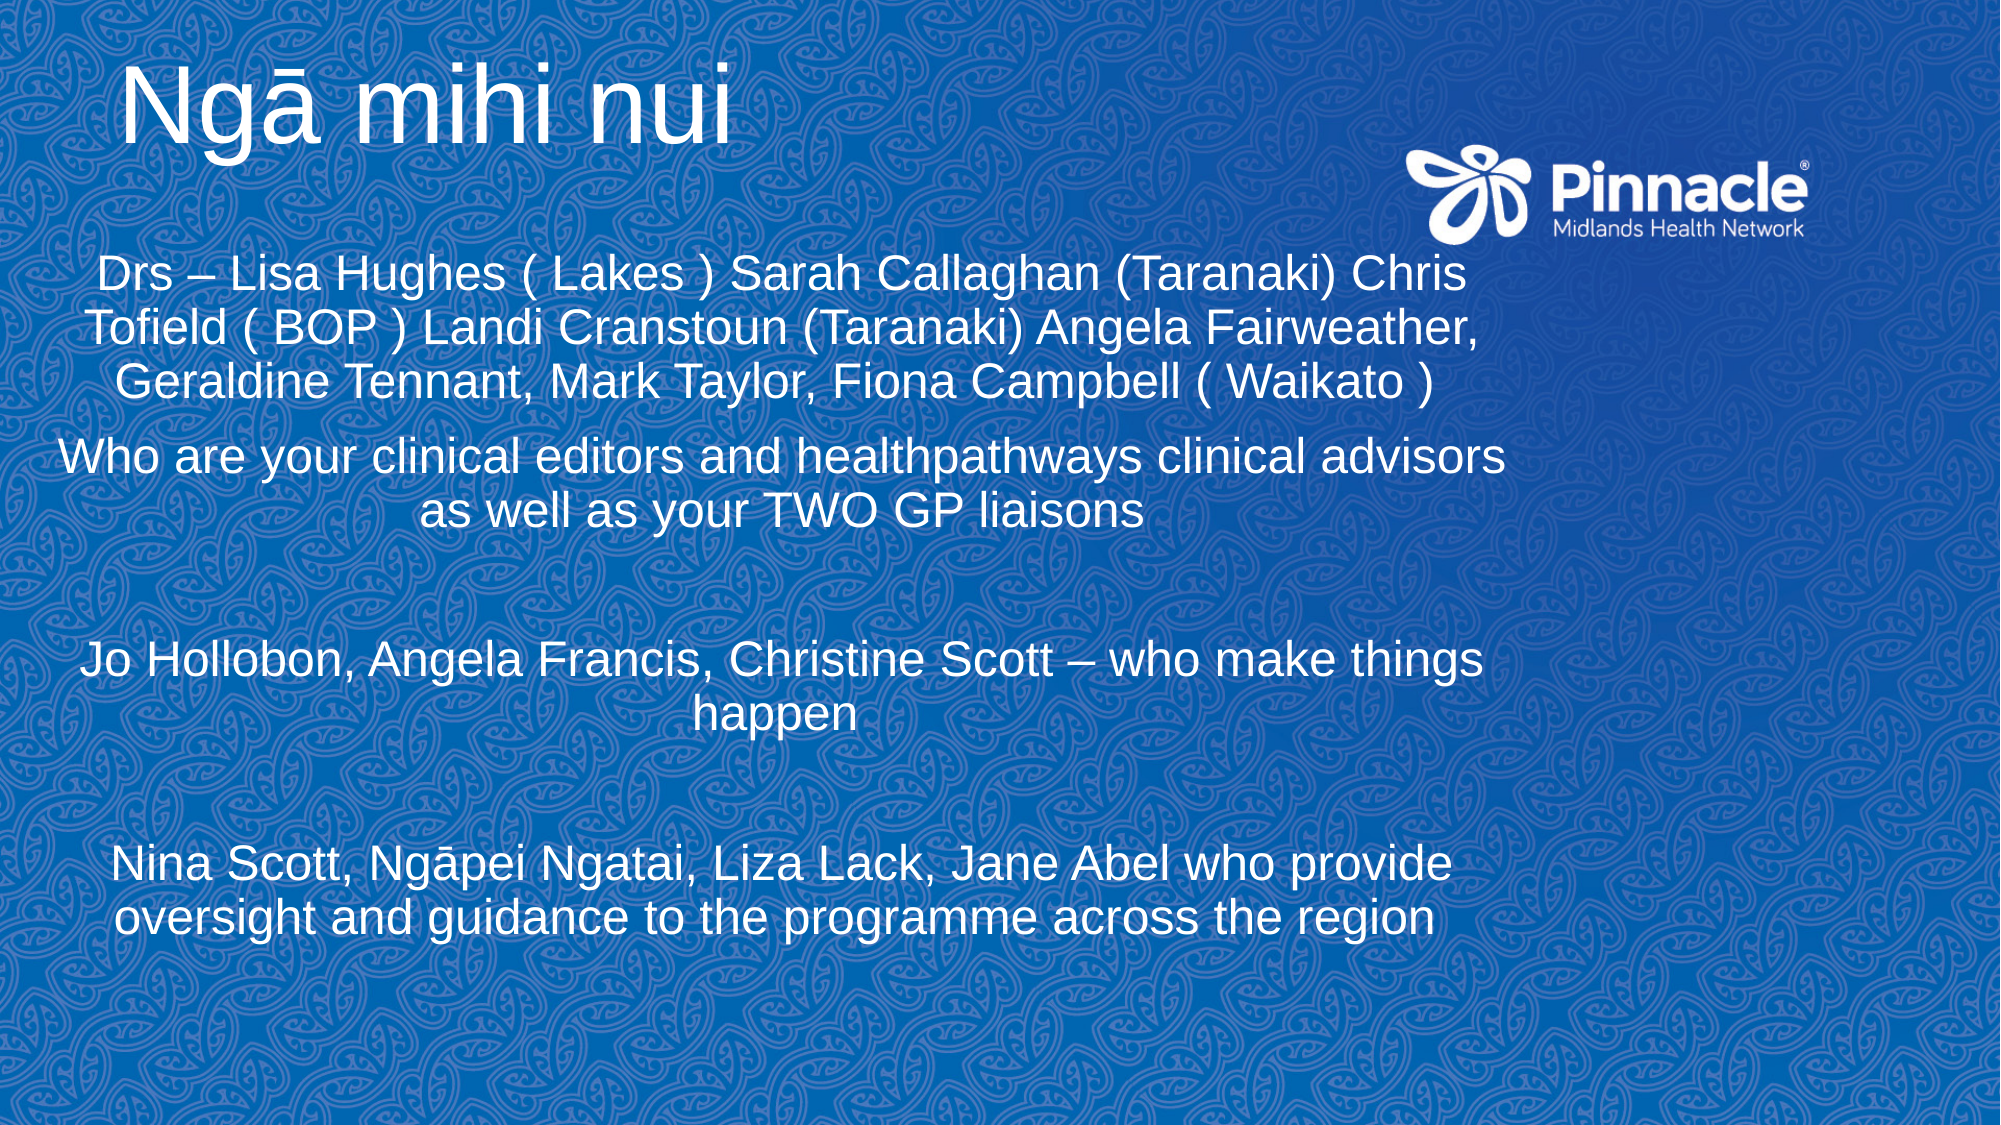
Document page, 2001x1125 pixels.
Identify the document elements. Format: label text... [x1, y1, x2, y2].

picture [0, 0, 2000, 1125]
subtitle Drs – Lisa Hughes ( Lakes ) Sarah Callaghan (Taranaki) Chris Tofield ( BOP ) Landi Cranstoun (Taranaki) Angela Fairweather, Geraldine Tennant, Mark Taylor, Fiona Campbell ( Waikato ) Who are your clinical editors and healthpathways clinical advisors as well as your TWO GP liaisons Jo Hollobon, Angela Francis, Christine Scott – who make things happen Nina Scott, Ngāpei Ngatai, Liza Lack, Jane Abel who provide oversight and guidance to the programme across the region [32, 239, 1533, 985]
title Ngā mihi nui [17, 39, 868, 176]
